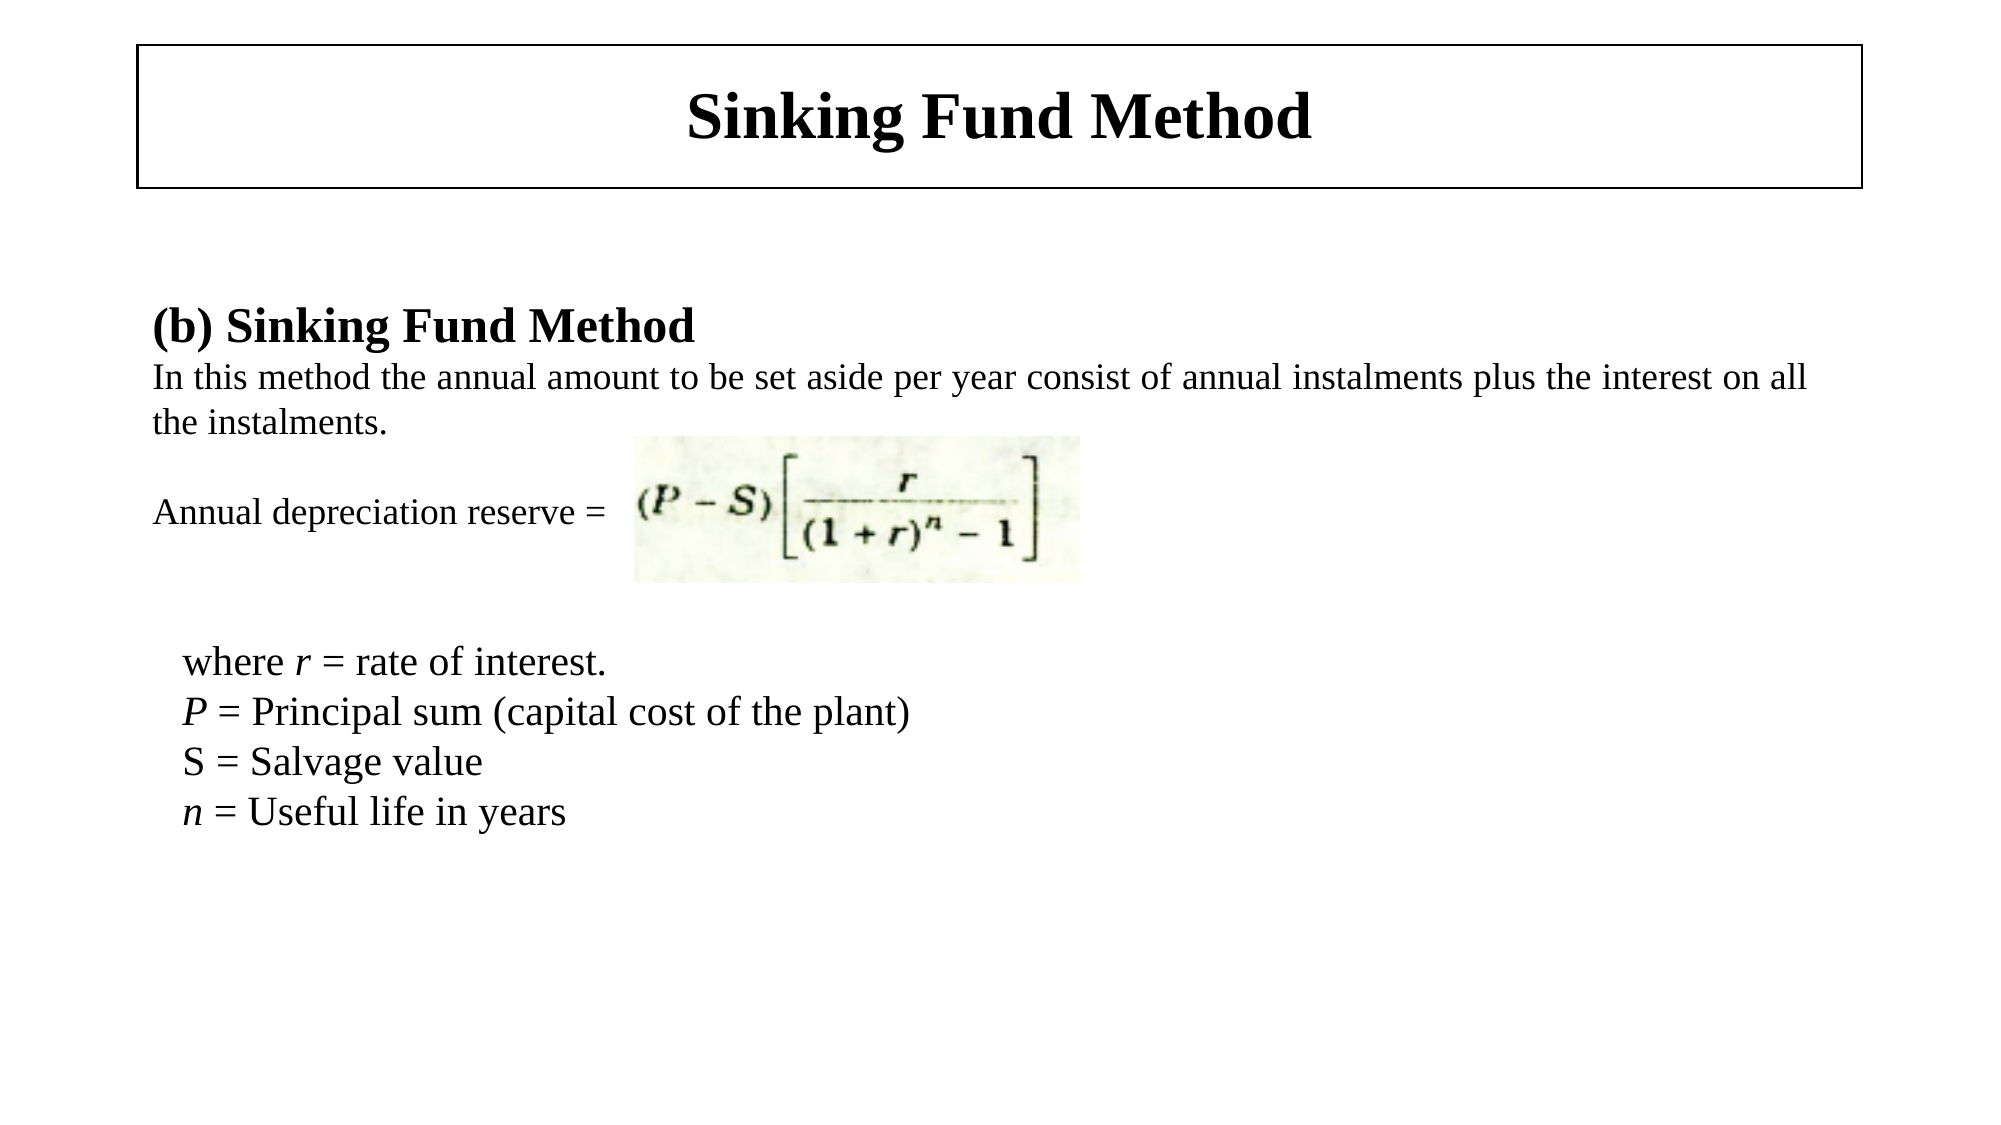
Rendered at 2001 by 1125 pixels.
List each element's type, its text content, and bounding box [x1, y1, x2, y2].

picture [634, 436, 1080, 583]
title Sinking Fund Method [136, 44, 1863, 189]
text_box (b) Sinking Fund Method In this method the annual amount to be set aside per year consist of annual instalments plus the interest on all the instalments. Annual depreciation reserve = [137, 284, 1826, 540]
text_box where r = rate of interest. P = Principal sum (capital cost of the plant) S = Salvage value n = Useful life in years [167, 626, 1833, 842]
